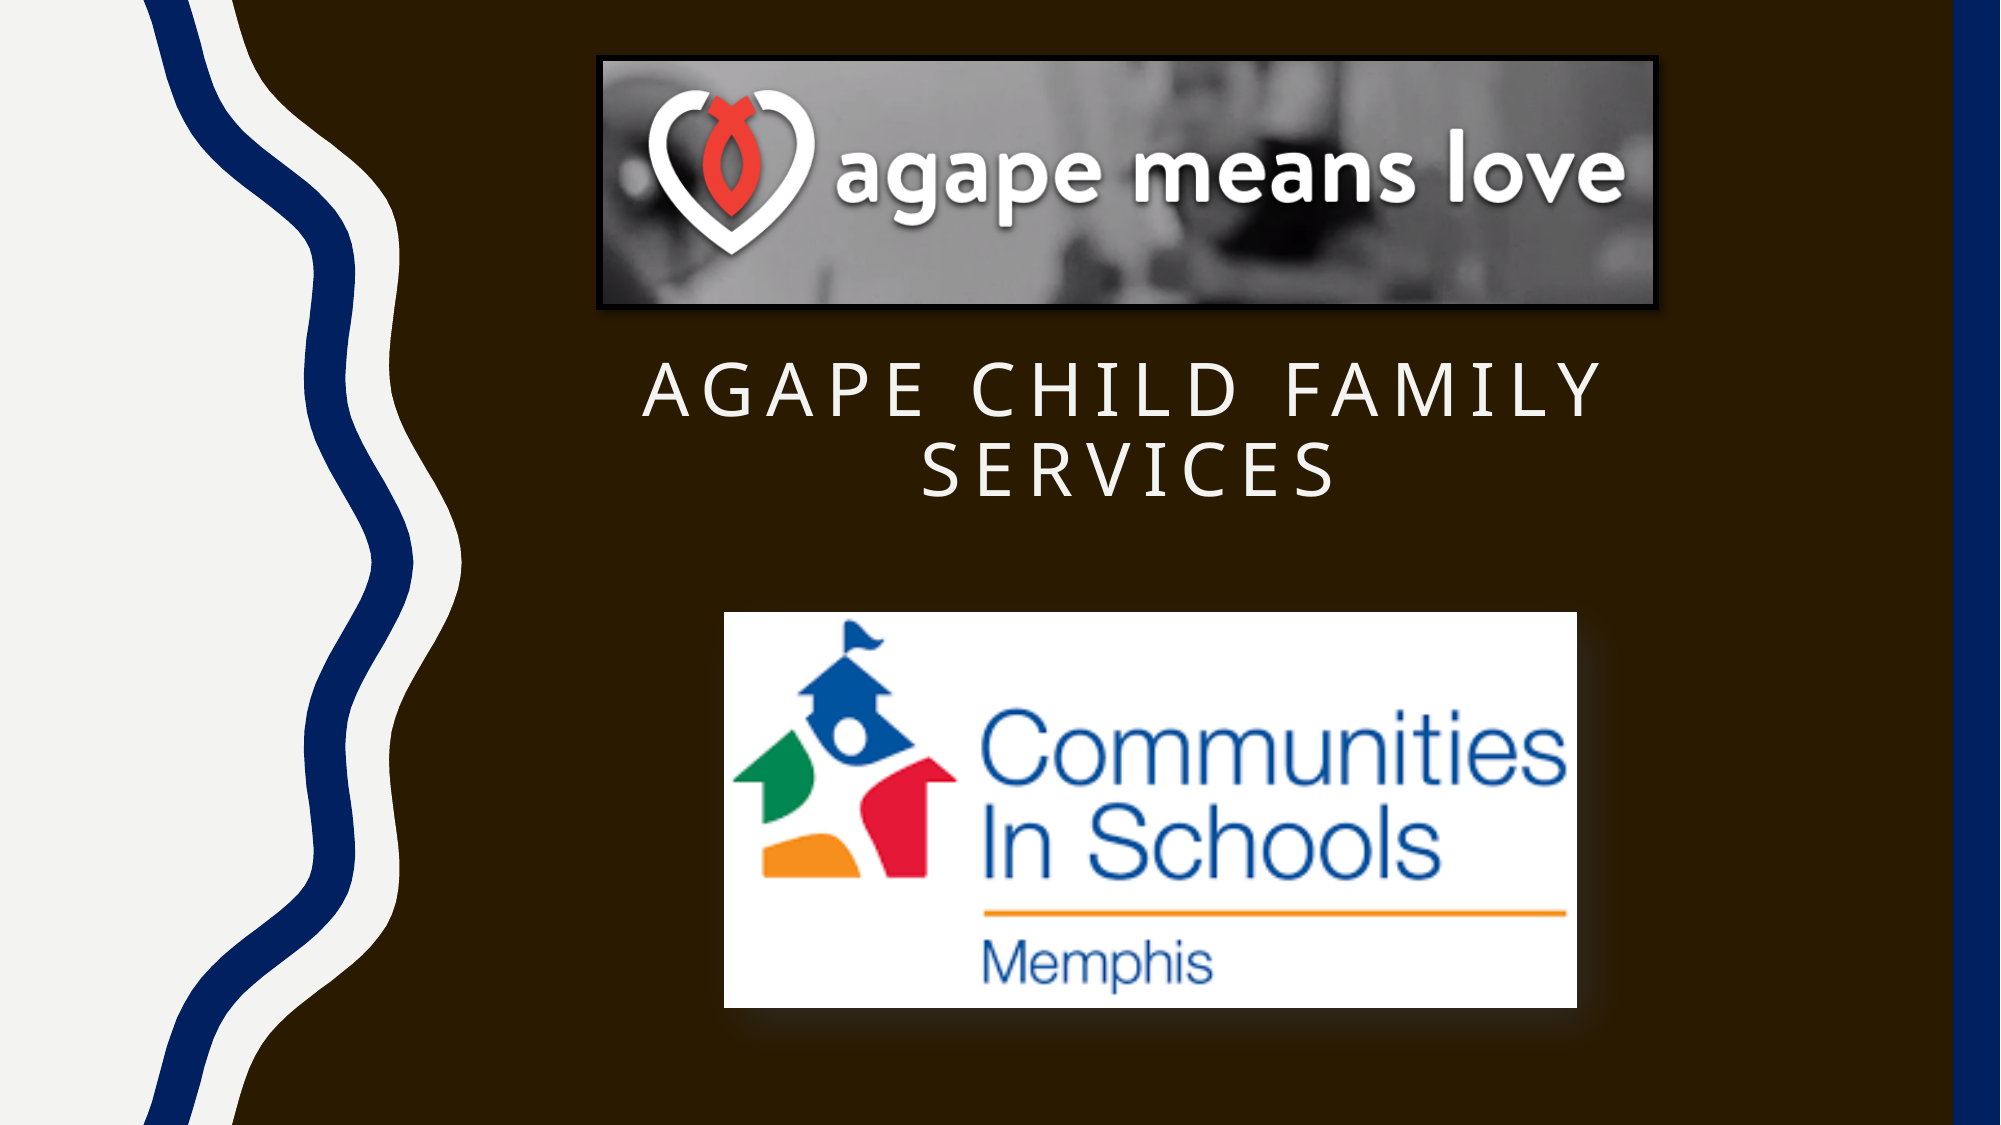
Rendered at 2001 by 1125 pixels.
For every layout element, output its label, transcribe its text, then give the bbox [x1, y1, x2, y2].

picture [724, 612, 1577, 1008]
title AgAPE Child Family Services [624, 344, 1632, 521]
picture [602, 61, 1654, 305]
